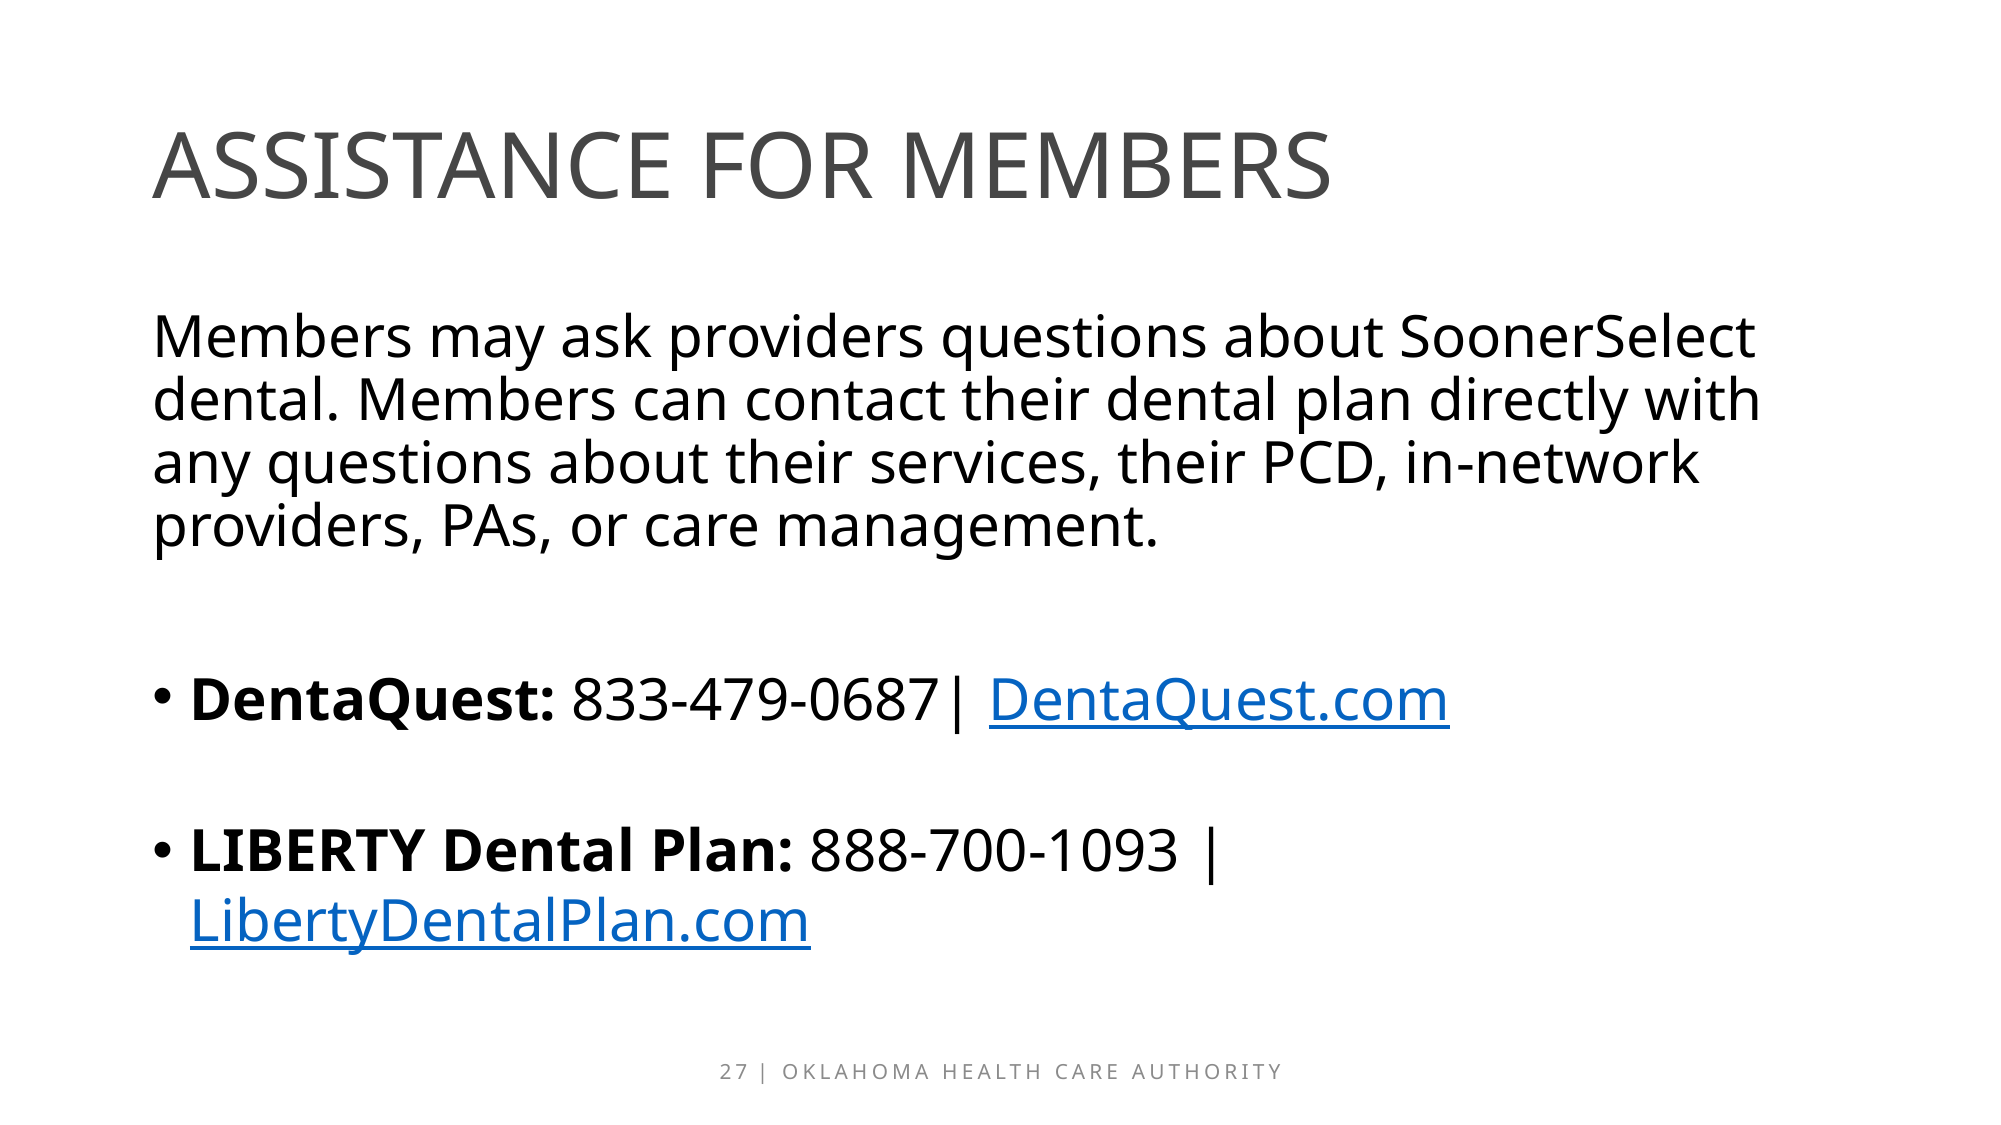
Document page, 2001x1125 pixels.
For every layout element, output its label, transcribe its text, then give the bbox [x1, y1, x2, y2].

title Assistance for members [137, 59, 1863, 278]
list Members may ask providers questions about SoonerSelect dental. Members can contact their dental plan directly with any questions about their services, their PCD, in-network providers, PAs, or care management. DentaQuest: 833-479-0687| DentaQuest.com LIBERTY Dental Plan: 888-700-1093 | LibertyDentalPlan.com [137, 299, 1863, 1014]
